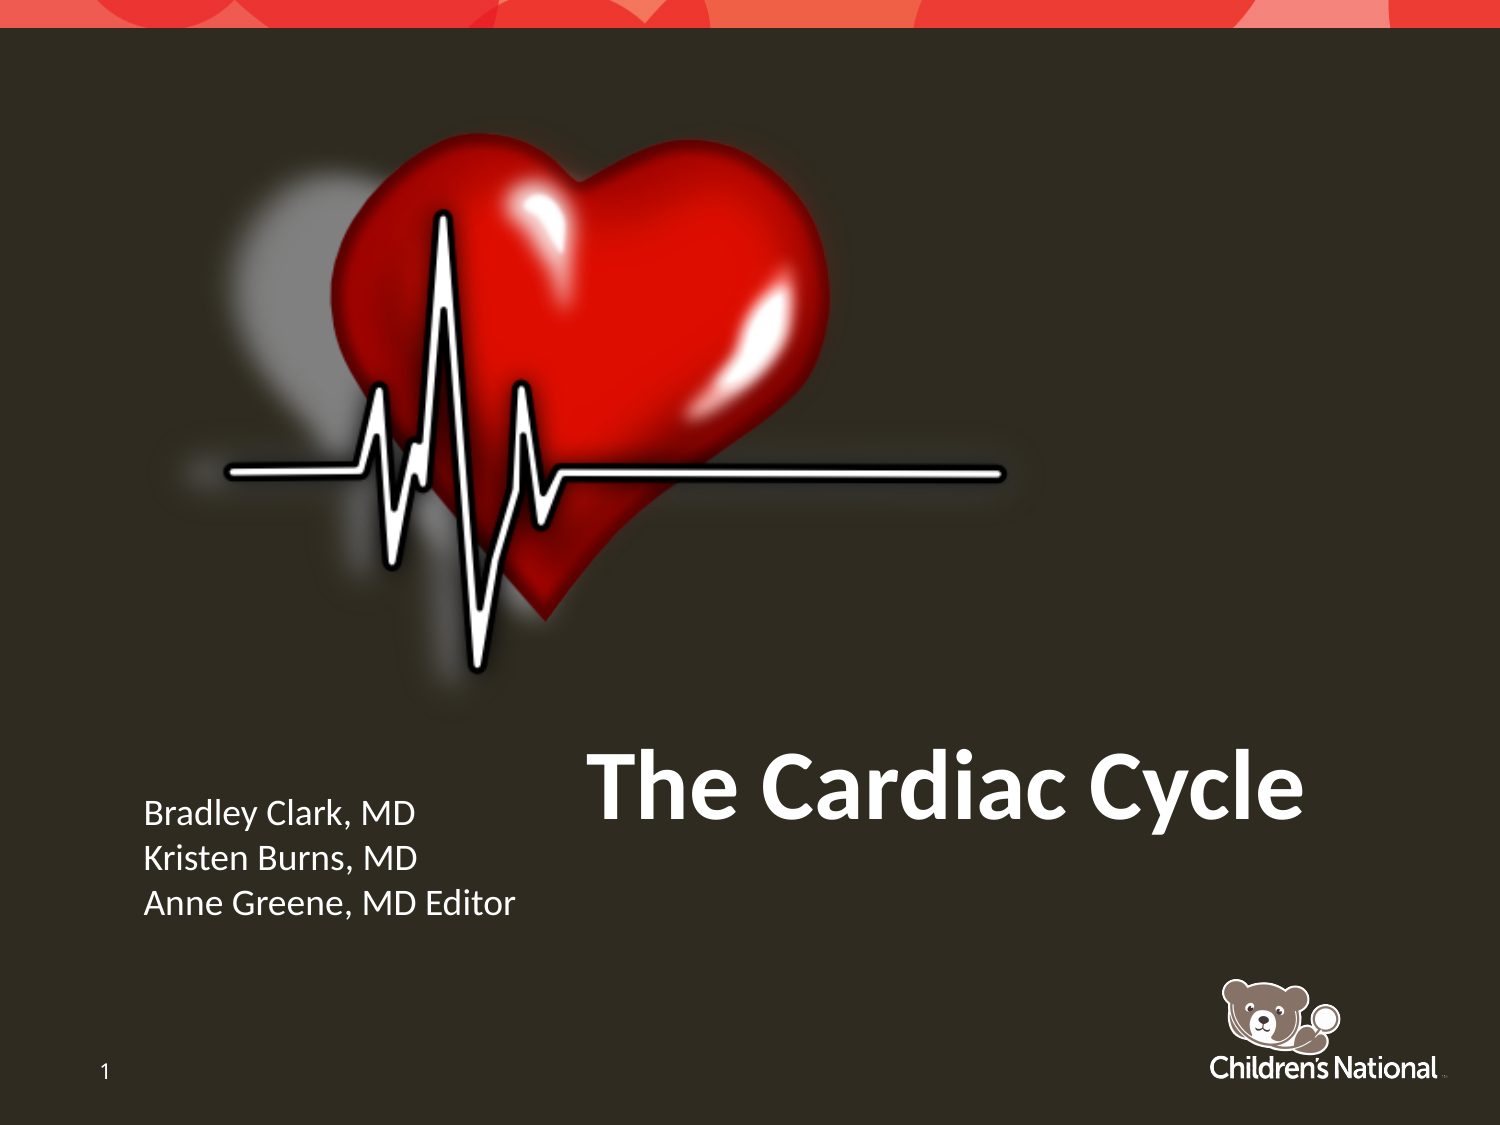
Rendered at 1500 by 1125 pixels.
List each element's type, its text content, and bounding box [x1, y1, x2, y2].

text_box Bradley Clark, MD Kristen Burns, MD Anne Greene, MD Editor [128, 780, 532, 931]
slide_number 1 [84, 1042, 435, 1103]
picture [126, 113, 1068, 745]
text_box The Cardiac Cycle [571, 712, 1417, 848]
picture [1200, 965, 1460, 1093]
picture [0, 0, 1500, 28]
